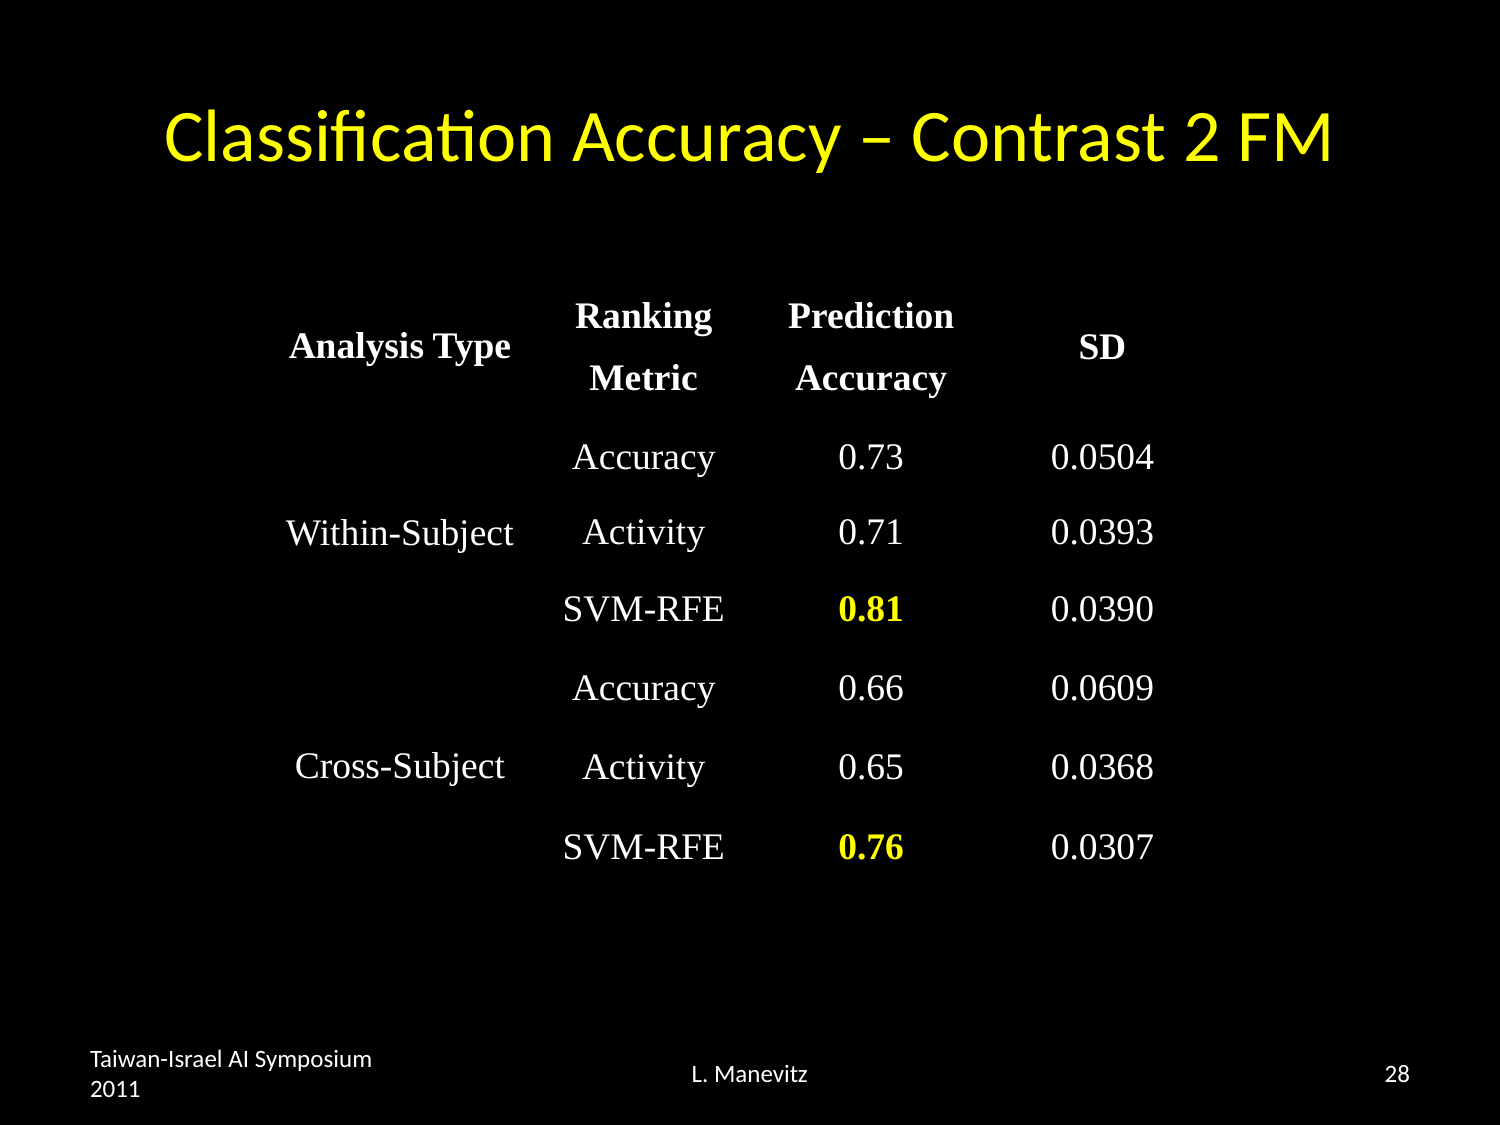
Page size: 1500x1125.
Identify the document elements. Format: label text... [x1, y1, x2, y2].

table_cell 0.0609 [981, 638, 1224, 715]
footer L. Manevitz [512, 1042, 988, 1103]
slide_number Taiwan-Israel AI Symposium 2011 [75, 1042, 425, 1103]
table_cell Accuracy [526, 638, 762, 715]
table_cell 0.0393 [981, 484, 1224, 556]
table_cell 0.65 [763, 717, 979, 795]
table_cell 0.71 [763, 484, 979, 556]
table_cell Cross-Subject [276, 638, 524, 874]
table_header Prediction Accuracy [763, 263, 979, 408]
table_cell 0.76 [763, 796, 979, 874]
table_cell 0.66 [763, 638, 979, 715]
table_header Ranking Metric [526, 263, 762, 408]
table_cell Accuracy [526, 409, 762, 482]
table_cell Activity [526, 717, 762, 795]
table_cell 0.73 [763, 409, 979, 482]
slide_number 28 [1074, 1042, 1425, 1103]
table_cell 0.81 [763, 558, 979, 636]
table_cell 0.0307 [981, 796, 1224, 874]
table_header Analysis Type [276, 263, 524, 408]
table_cell 0.0390 [981, 558, 1224, 636]
table_cell 0.0368 [981, 717, 1224, 795]
table_cell SVM-RFE [526, 558, 762, 636]
title Classification Accuracy – Contrast 2 FM [75, 50, 1425, 213]
table_cell Activity [526, 484, 762, 556]
table_cell Within-Subject [276, 409, 524, 636]
table_cell SVM-RFE [526, 796, 762, 874]
table_cell 0.0504 [981, 409, 1224, 482]
table_header SD [981, 263, 1224, 408]
